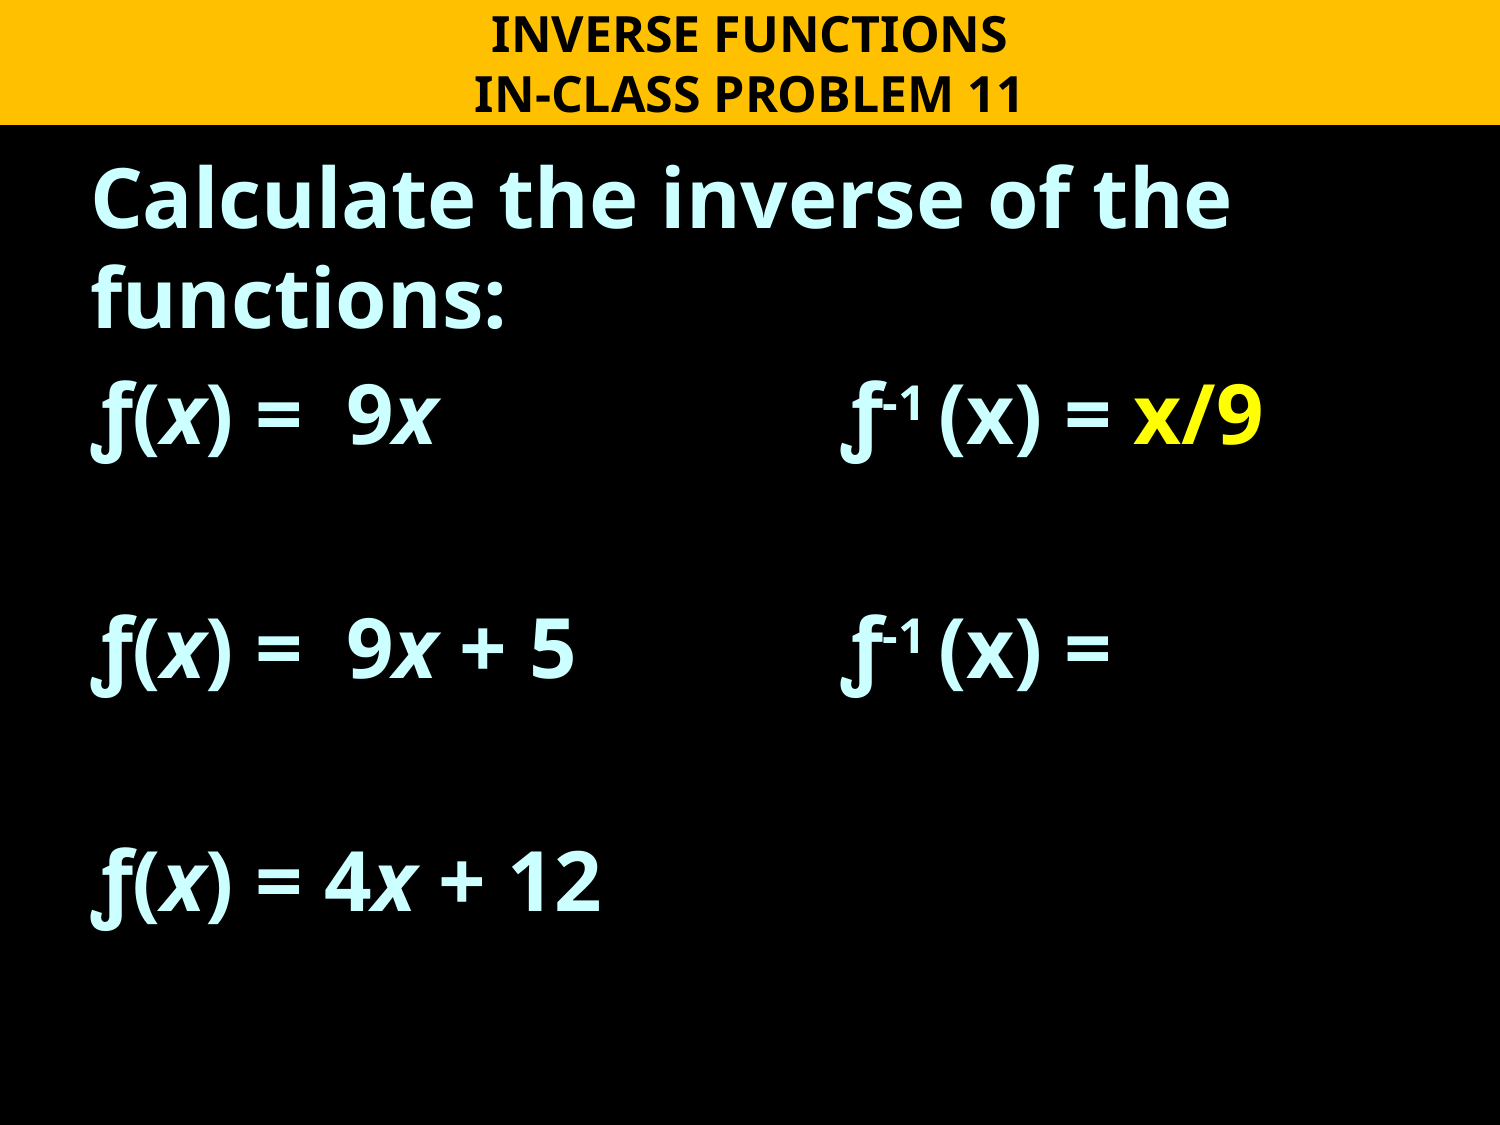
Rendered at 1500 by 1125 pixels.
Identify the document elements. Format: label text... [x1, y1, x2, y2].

list Calculate the inverse of the functions: ƒ(x) = 9x ƒ-1 (x) = x/9 ƒ(x) = 9x + 5 ƒ-1 (x) = ƒ(x) = 4x + 12 [75, 137, 1500, 1063]
text_box INVERSE FUNCTIONS IN-CLASS PROBLEM 11 [0, 0, 1500, 125]
